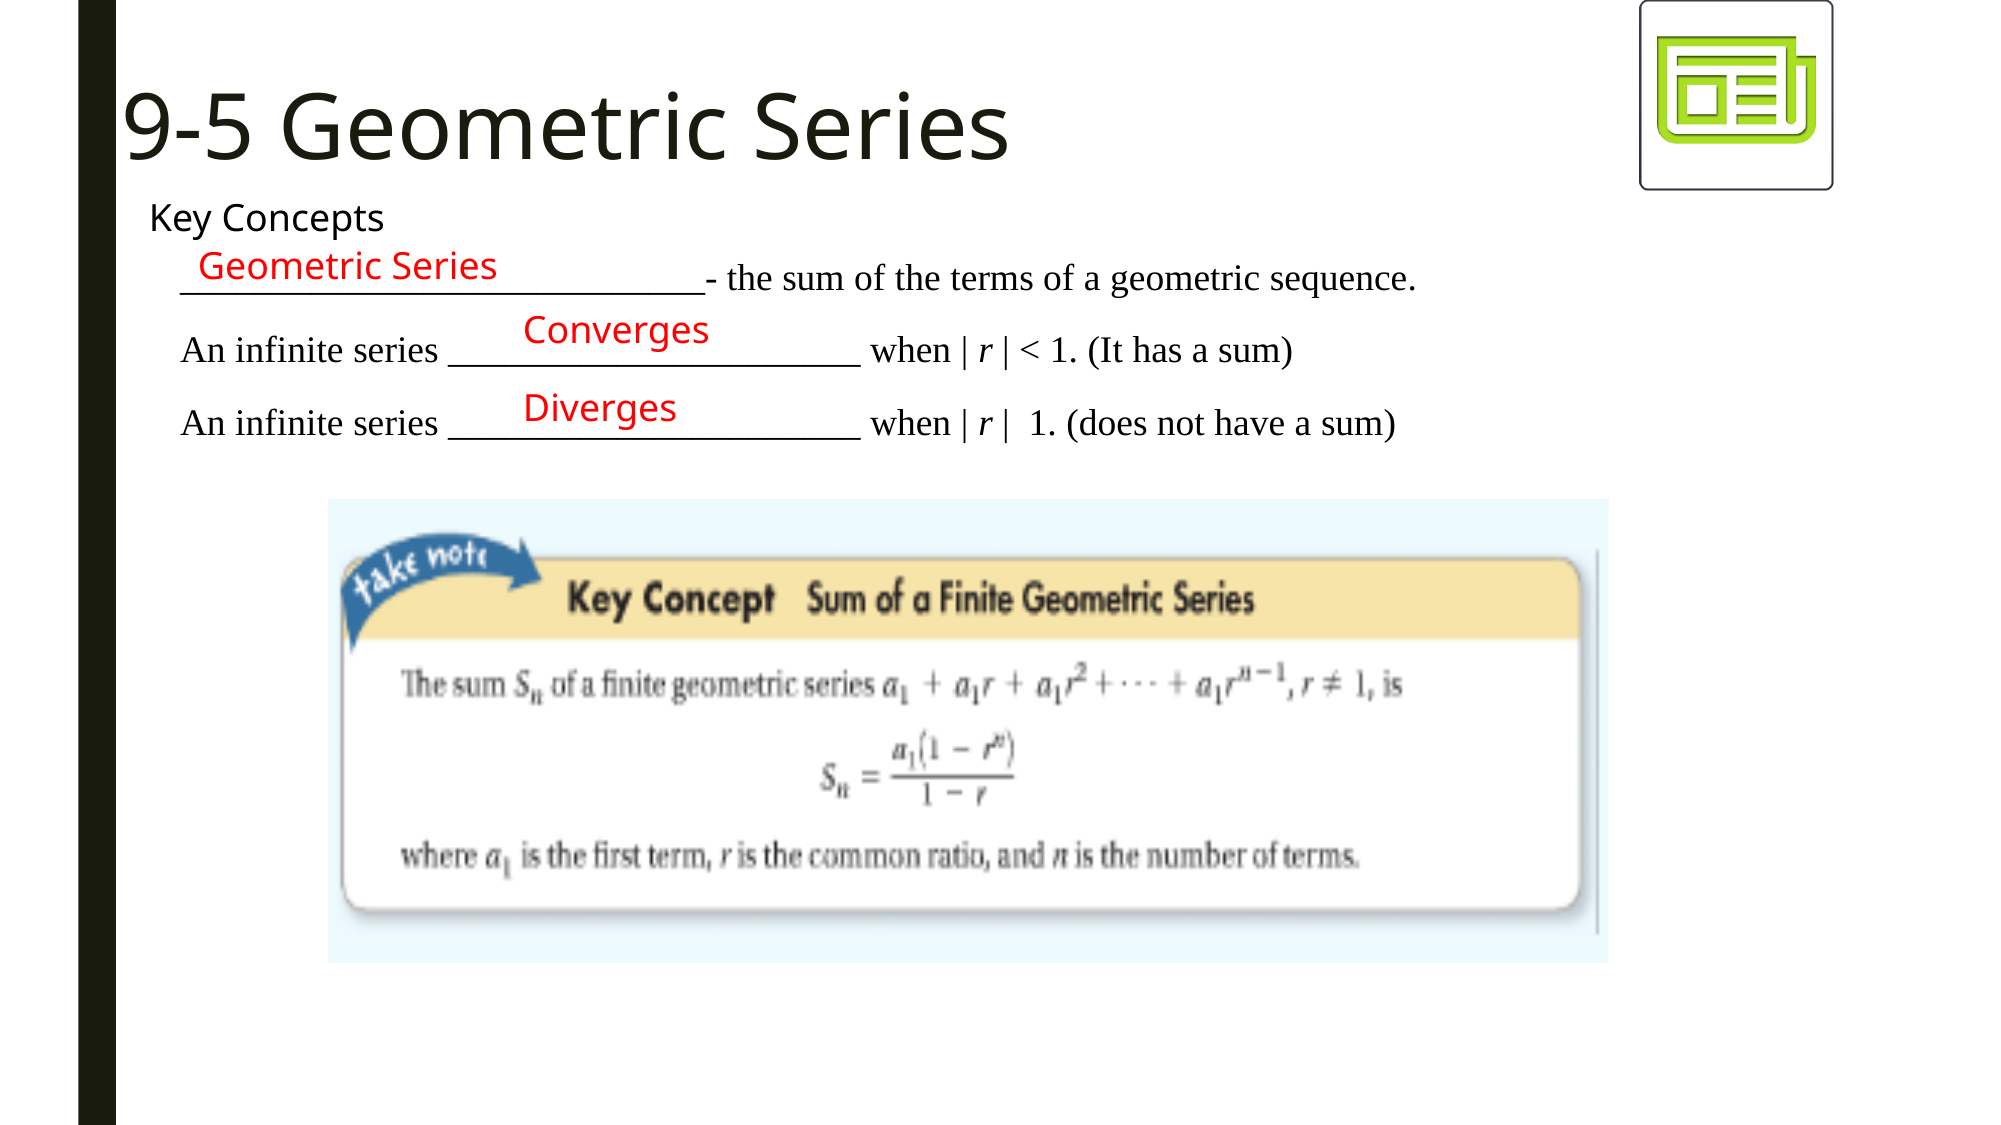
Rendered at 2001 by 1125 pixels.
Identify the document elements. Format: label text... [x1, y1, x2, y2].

text_box Geometric Series [183, 234, 897, 295]
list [1639, 0, 1834, 191]
picture [327, 499, 1609, 963]
title 9-5 Geometric Series [106, 74, 1649, 213]
text_box Diverges [508, 376, 761, 437]
text_box Converges [508, 298, 761, 359]
text_box Key Concepts [133, 186, 584, 247]
